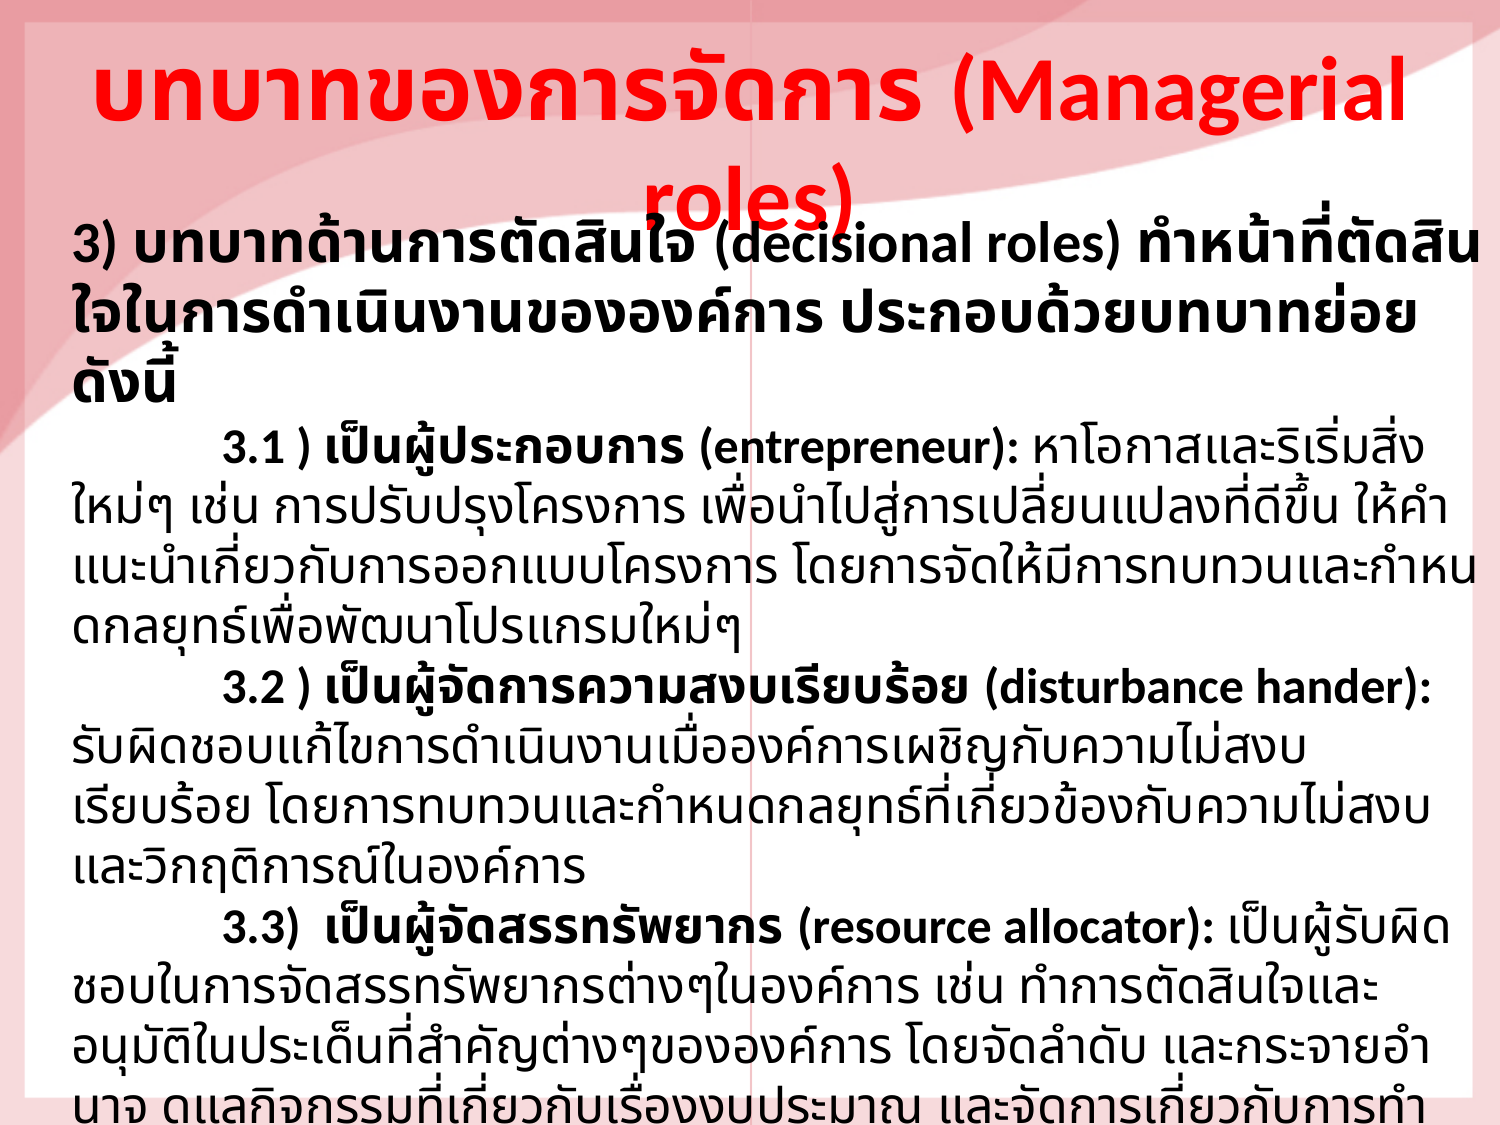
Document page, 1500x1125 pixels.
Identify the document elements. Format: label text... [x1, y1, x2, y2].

picture [0, 0, 1500, 196]
list 3) บทบาทด้านการตัดสินใจ (decisional roles) ทําหน้าที่ตัดสินใจในการดําเนินงานขององค์การ ประกอบด้วยบทบาทย่อย ดังนี้ 3.1 ) เป็นผู้ประกอบการ (entrepreneur): หาโอกาสและริเริ่มสิ่งใหม่ๆ เช่น การปรับปรุงโครงการ เพื่อนําไปสู่การเปลี่ยนแปลงที่ดีขึ้น ให้คำแนะนําเกี่ยวกับการออกแบบโครงการ โดยการจัดให้มีการทบทวนและกําหนดกลยุทธ์เพื่อพัฒนาโปรแกรมใหม่ๆ 3.2 ) เป็นผู้จัดการความสงบเรียบร้อย (disturbance hander): รับผิดชอบแก้ไขการดําเนินงานเมื่อองค์การเผชิญกับความไม่สงบเรียบร้อย โดยการทบทวนและกําหนดกลยุทธ์ที่เกี่ยวข้องกับความไม่สงบและวิกฤติการณ์ในองค์การ 3.3) เป็นผู้จัดสรรทรัพยากร (resource allocator): เป็นผู้รับผิดชอบในการจัดสรรทรัพยากรต่างๆในองค์การ เช่น ทําการตัดสินใจและอนุมัติในประเด็นที่สําคัญต่างๆขององค์การ โดยจัดลําดับ และกระจายอํานาจ ดูแลกิจกรรมที่เกี่ยวกับเรื่องงบประมาณ และจัดการเกี่ยวกับการทํางานของพนักงาน 3.4 ) เป็นผู้ต่อรอง (negotiator): รับผิดชอบในการเป็นตัวแทนต่อรองในเรื่องสําคัญขององค์การ เช่น มีส่วนร่วมในการทําสัญญากับสหภาพแรงงานขององค์การ หรือการต่อรองกับผู้จัดหา (suppliers) [0, 196, 1500, 1125]
title บทบาทของการจัดการ (Managerial roles) [75, 45, 1425, 196]
